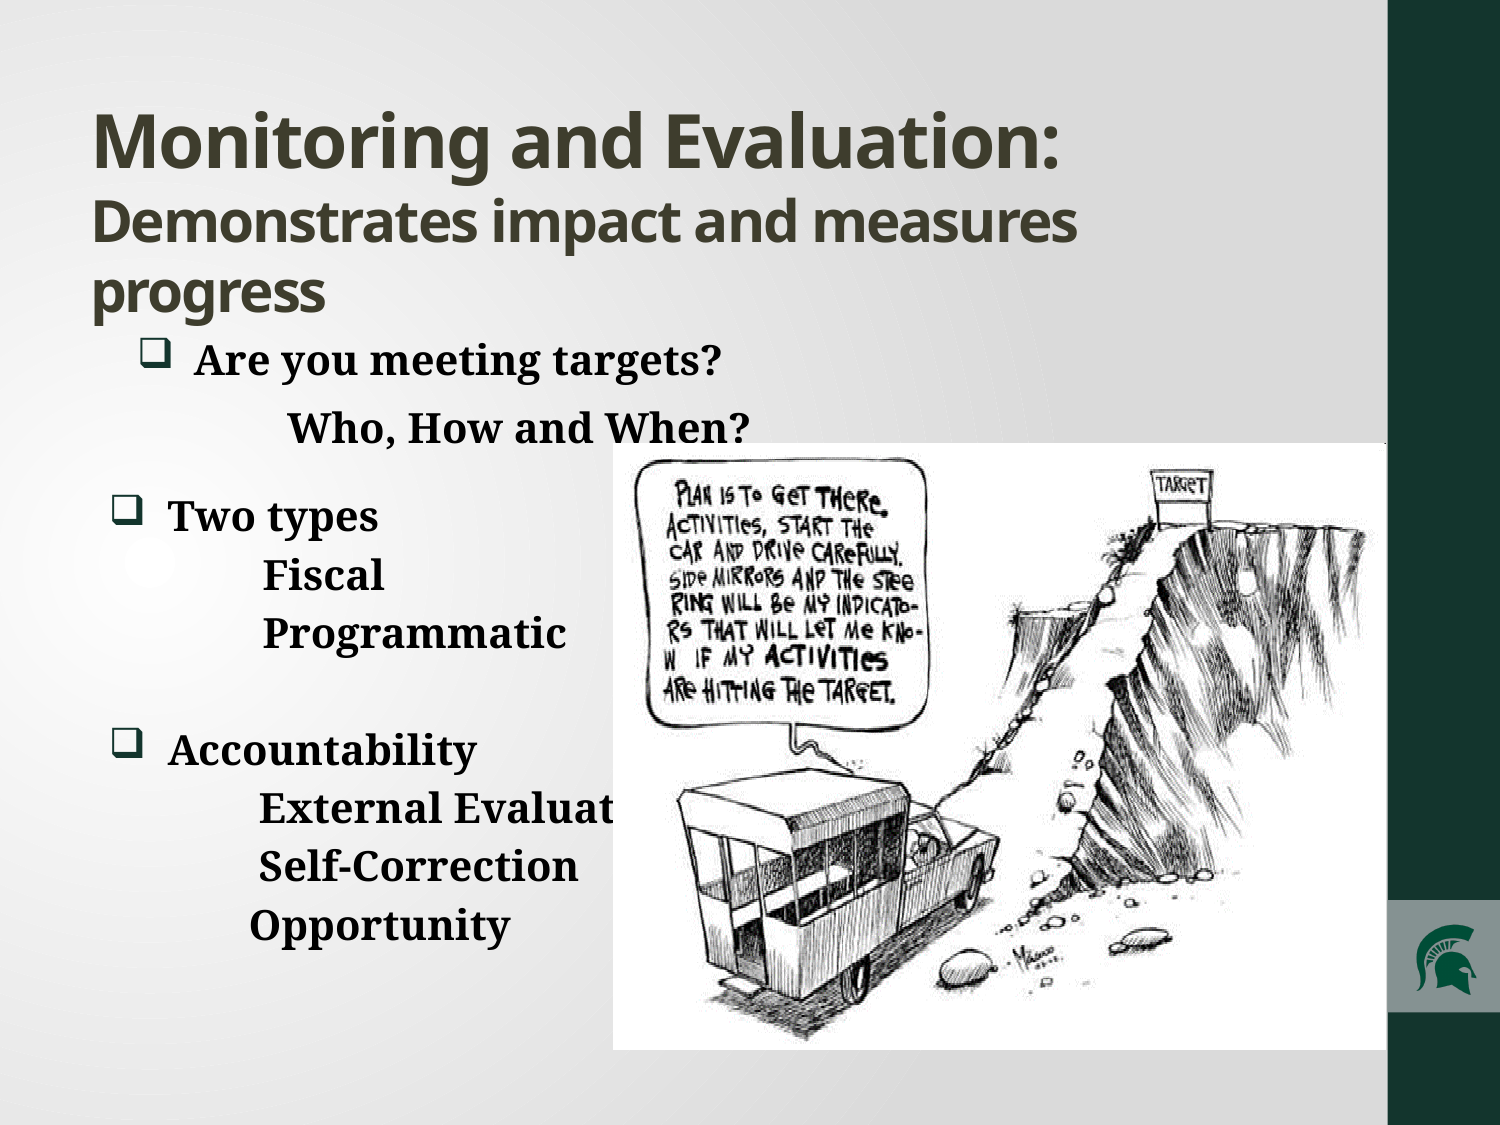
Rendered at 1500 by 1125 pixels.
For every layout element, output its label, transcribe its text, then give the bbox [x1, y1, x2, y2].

title Monitoring and Evaluation: Demonstrates impact and measures progress [75, 45, 1325, 263]
picture [613, 442, 1386, 1051]
list Are you meeting targets? Who, How and When? Two types Fiscal Programmatic Accountability External Evaluation Self-Correction Opportunity [75, 319, 1386, 1050]
